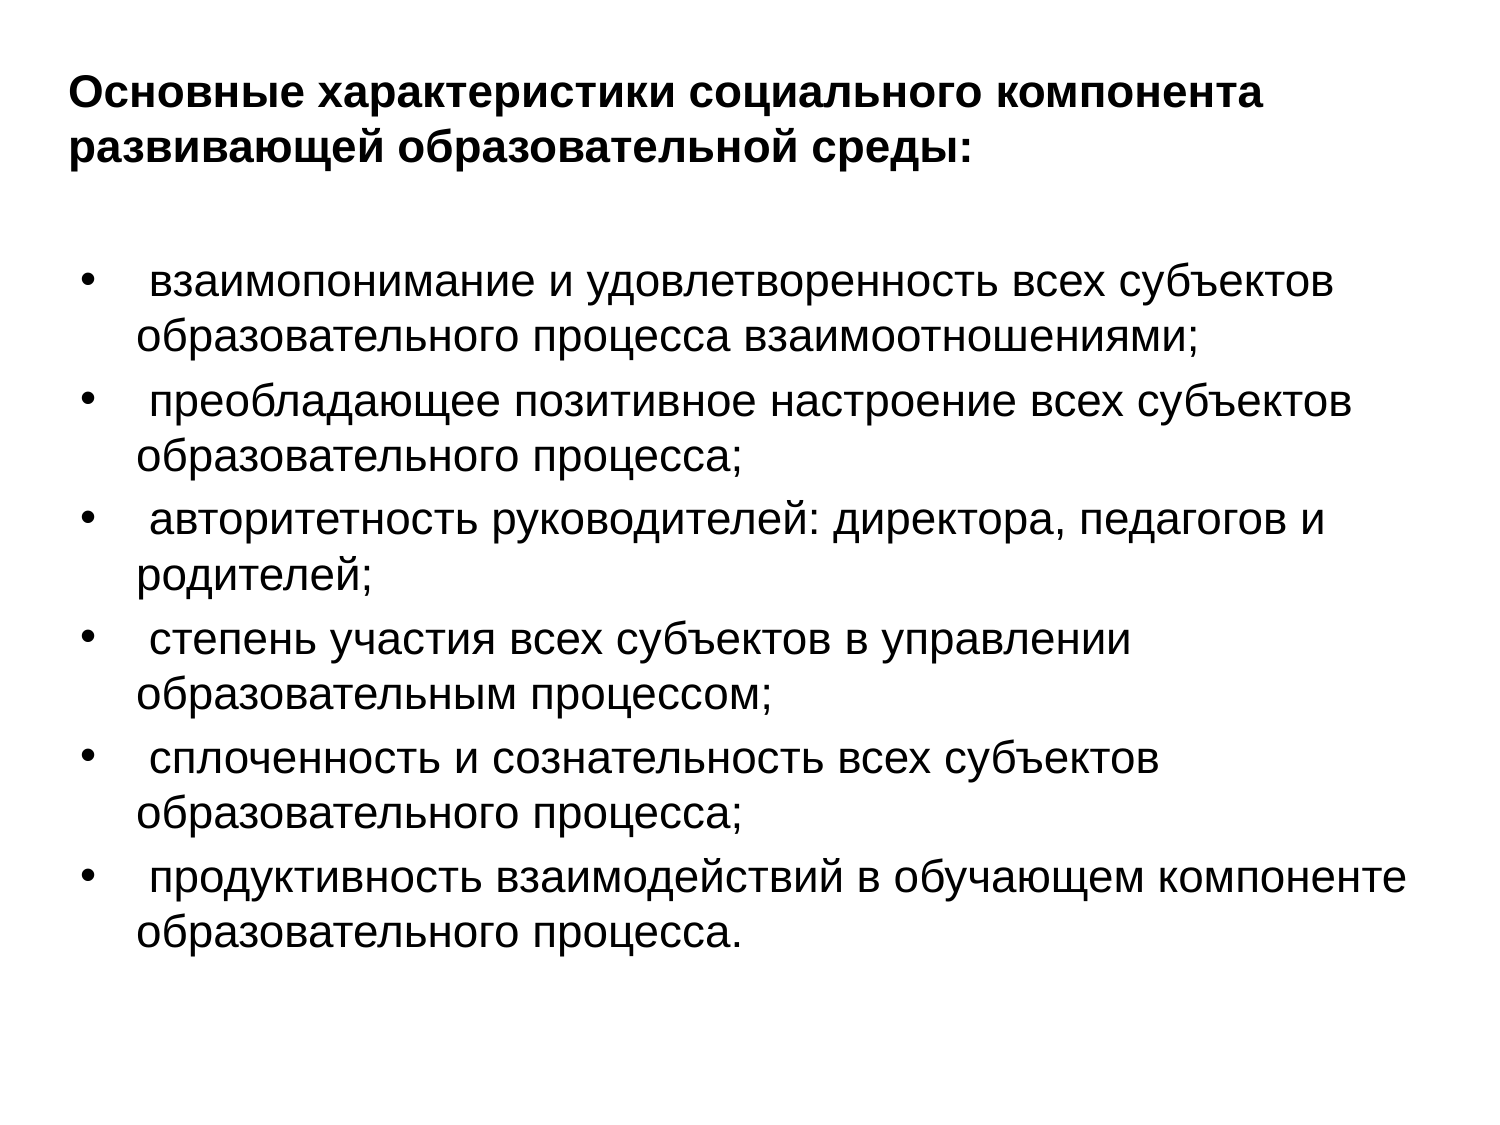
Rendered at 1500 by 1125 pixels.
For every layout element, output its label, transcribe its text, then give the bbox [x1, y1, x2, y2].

list взаимопонимание и удовлетворенность всех субъектов образовательного процесса взаимоотношениями; преобладающее позитивное настроение всех субъектов образовательного процесса; авторитетность руководителей: директора, педагогов и родителей; степень участия всех субъектов в управлении образовательным процессом; сплоченность и сознательность всех субъектов образовательного процесса; продуктивность взаимодействий в обучающем компоненте образовательного процесса. [64, 243, 1448, 1017]
list Основные характеристики социального компонента развивающей образовательной среды: [53, 54, 1460, 185]
